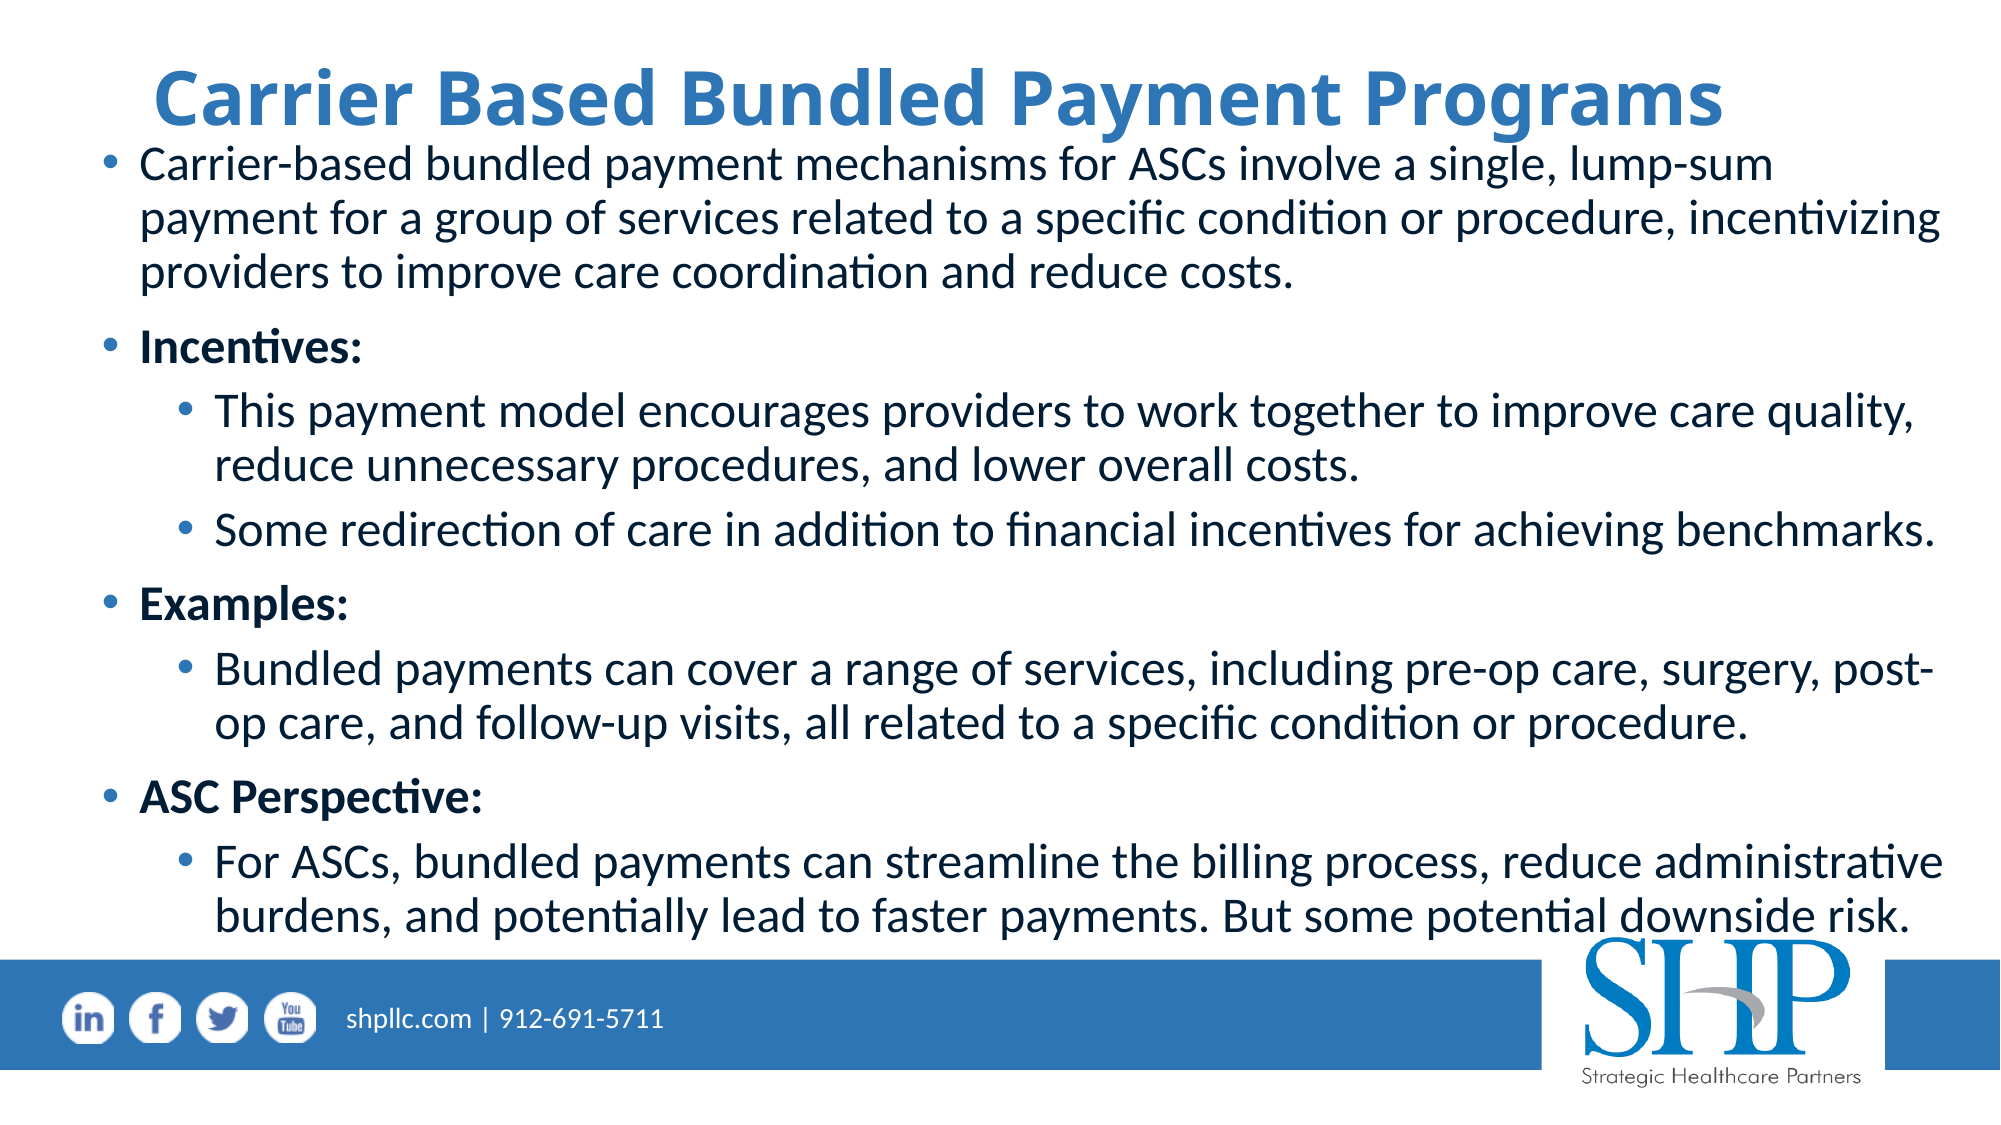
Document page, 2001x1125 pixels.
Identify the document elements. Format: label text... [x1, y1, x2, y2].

list Carrier-based bundled payment mechanisms for ASCs involve a single, lump-sum payment for a group of services related to a specific condition or procedure, incentivizing providers to improve care coordination and reduce costs. Incentives: This payment model encourages providers to work together to improve care quality, reduce unnecessary procedures, and lower overall costs. Some redirection of care in addition to financial incentives for achieving benchmarks. Examples: Bundled payments can cover a range of services, including pre-op care, surgery, post-op care, and follow-up visits, all related to a specific condition or procedure. ASC Perspective: For ASCs, bundled payments can streamline the billing process, reduce administrative burdens, and potentially lead to faster payments. But some potential downside risk. [86, 129, 1964, 996]
picture [1572, 996, 1865, 1093]
title Carrier Based Bundled Payment Programs [137, 18, 1863, 129]
